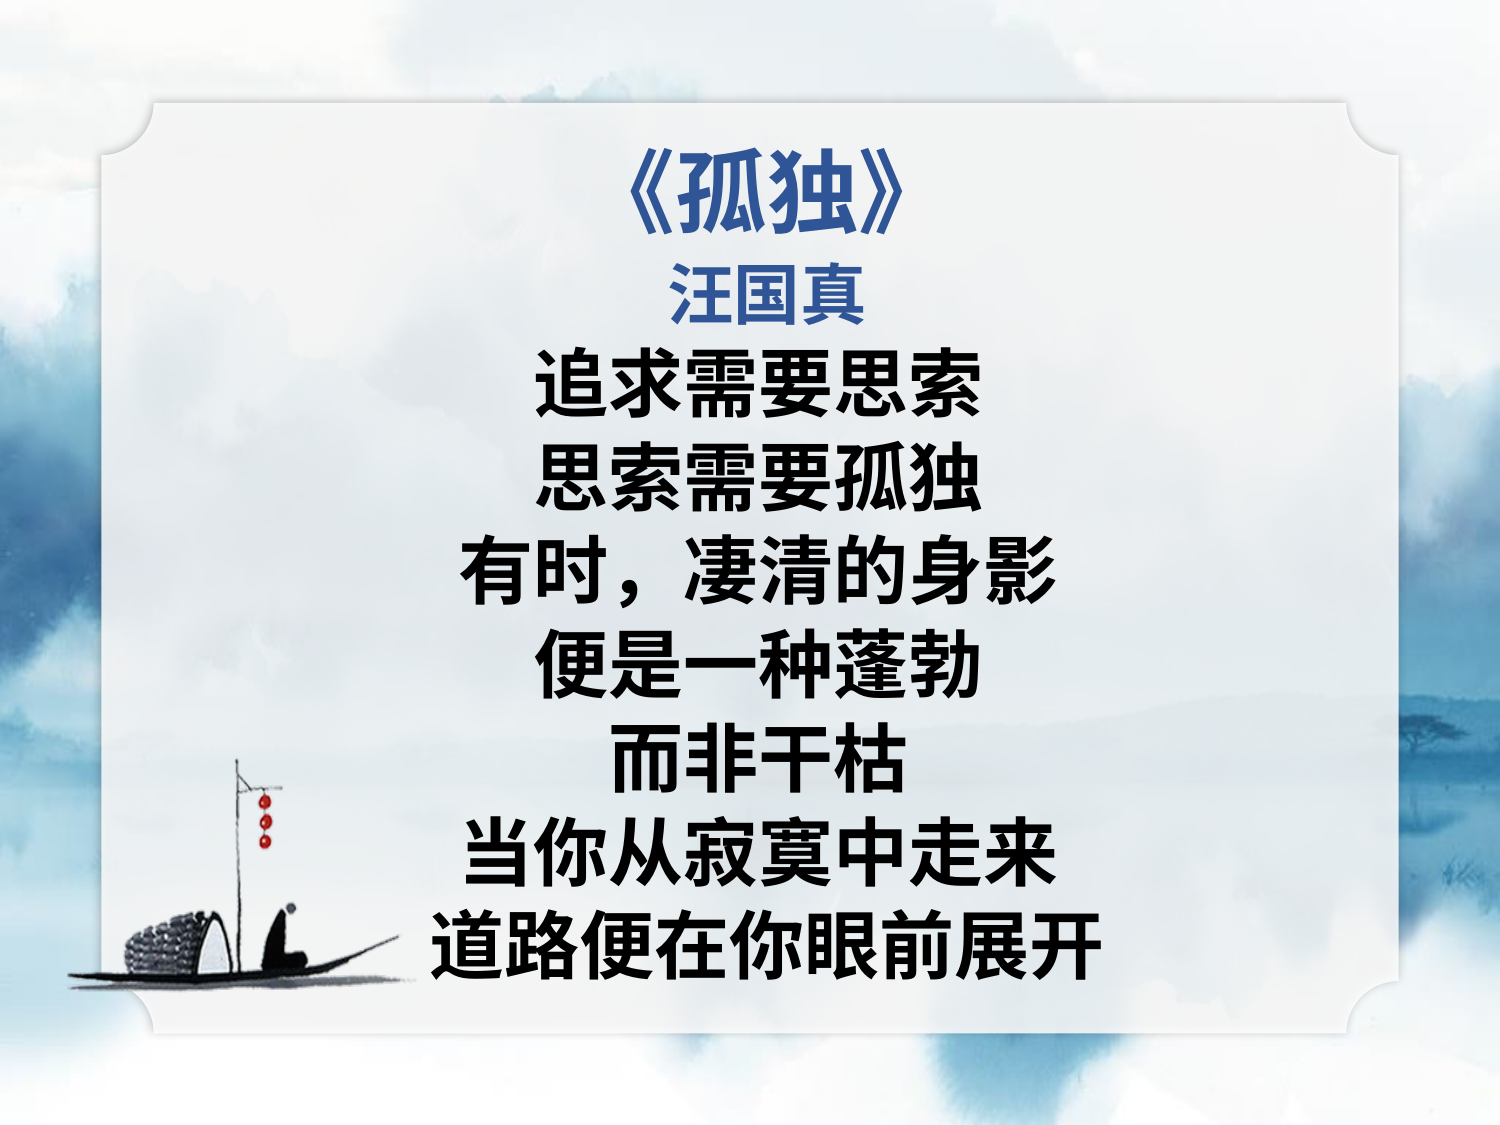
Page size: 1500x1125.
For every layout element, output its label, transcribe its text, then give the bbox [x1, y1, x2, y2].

text_box 《孤独》 汪国真 追求需要思索 思索需要孤独 有时，凄清的身影 便是一种蓬勃 而非干枯 当你从寂寞中走来 道路便在你眼前展开 [348, 150, 1187, 997]
picture [0, 0, 1500, 1125]
